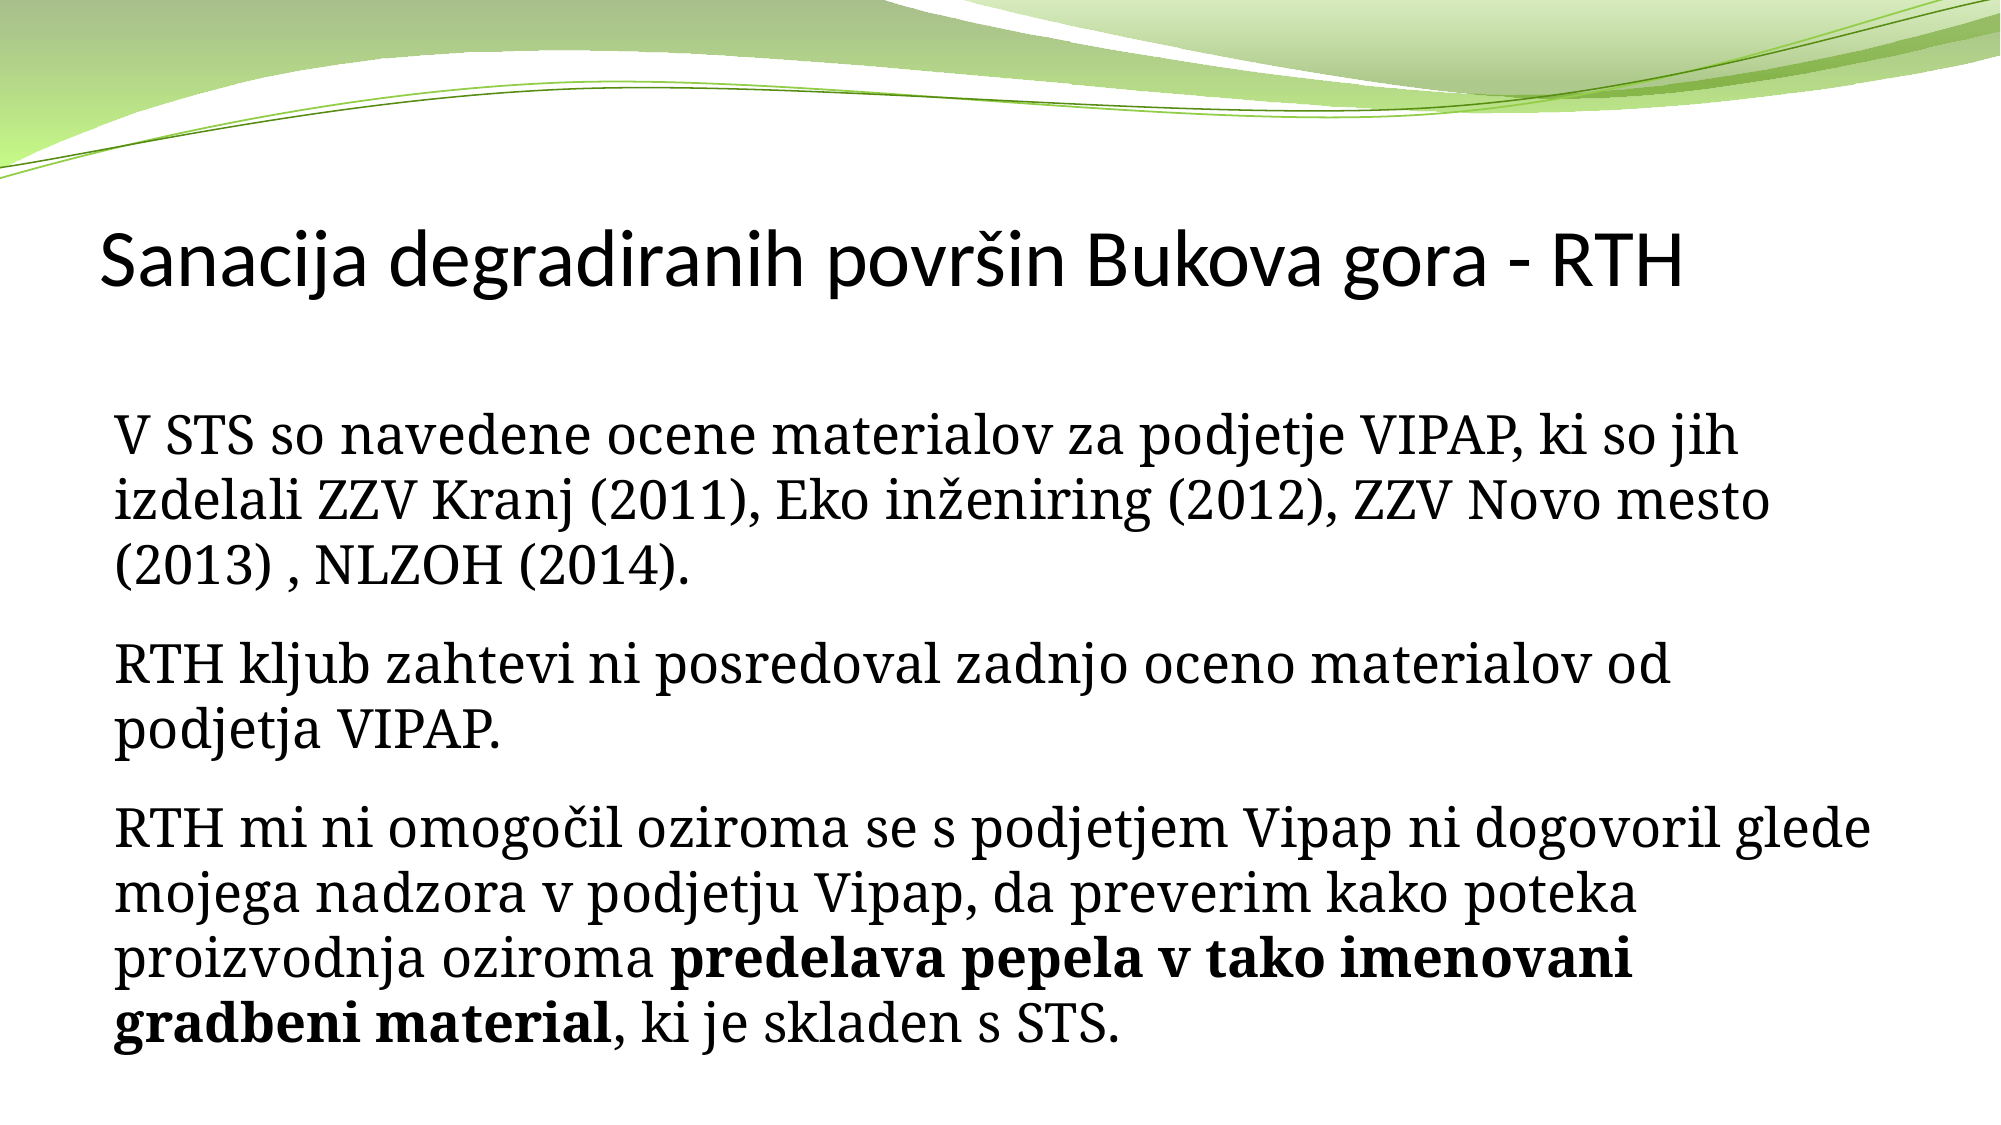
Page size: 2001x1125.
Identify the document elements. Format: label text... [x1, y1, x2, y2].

title Sanacija degradiranih površin Bukova gora - RTH [99, 196, 1900, 303]
list V STS so navedene ocene materialov za podjetje VIPAP, ki so jih izdelali ZZV Kranj (2011), Eko inženiring (2012), ZZV Novo mesto (2013) , NLZOH (2014). RTH kljub zahtevi ni posredoval zadnjo oceno materialov od podjetja VIPAP. RTH mi ni omogočil oziroma se s podjetjem Vipap ni dogovoril glede mojega nadzora v podjetju Vipap, da preverim kako poteka proizvodnja oziroma predelava pepela v tako imenovani gradbeni material, ki je skladen s STS. [99, 317, 1900, 1038]
